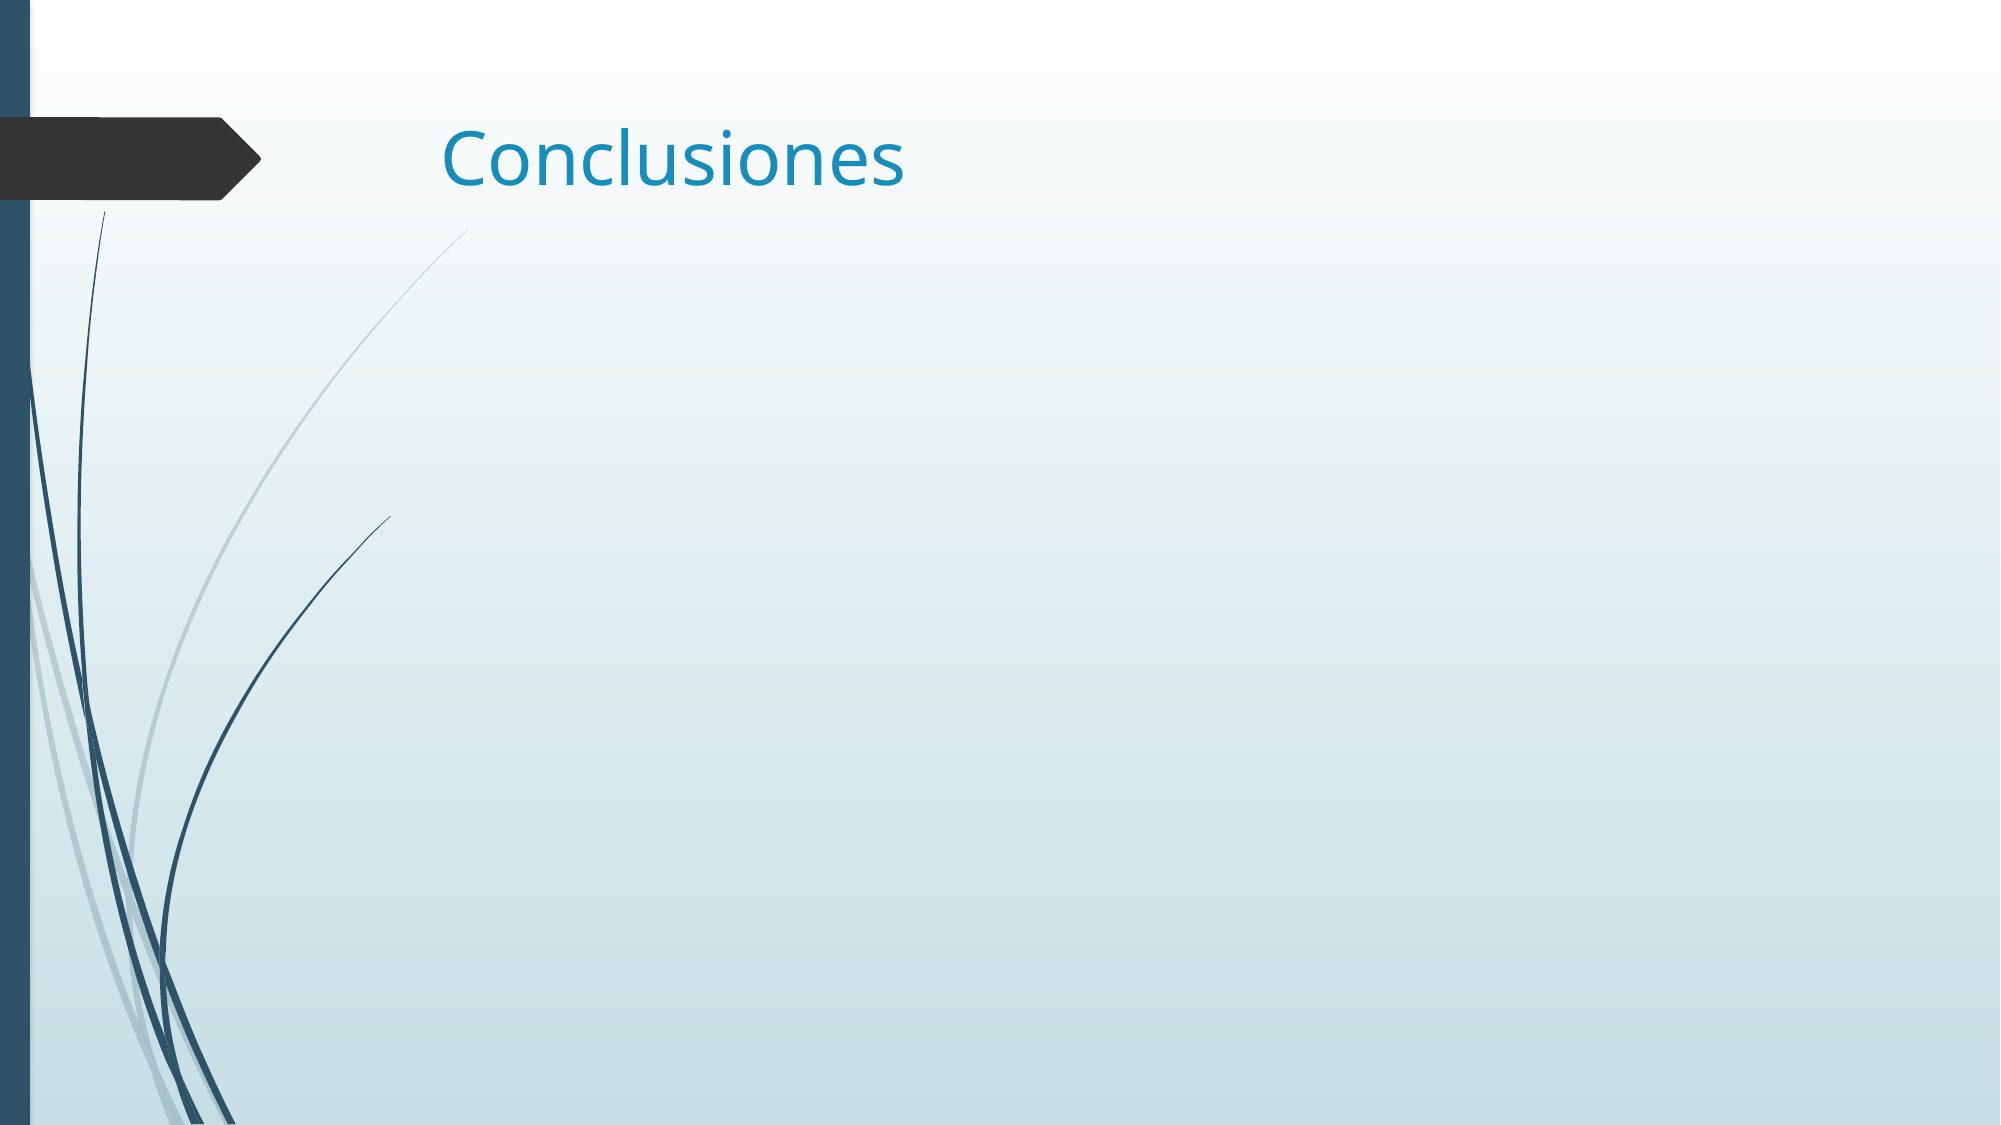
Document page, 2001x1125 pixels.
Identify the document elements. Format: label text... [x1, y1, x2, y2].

title Conclusiones [425, 102, 1888, 313]
